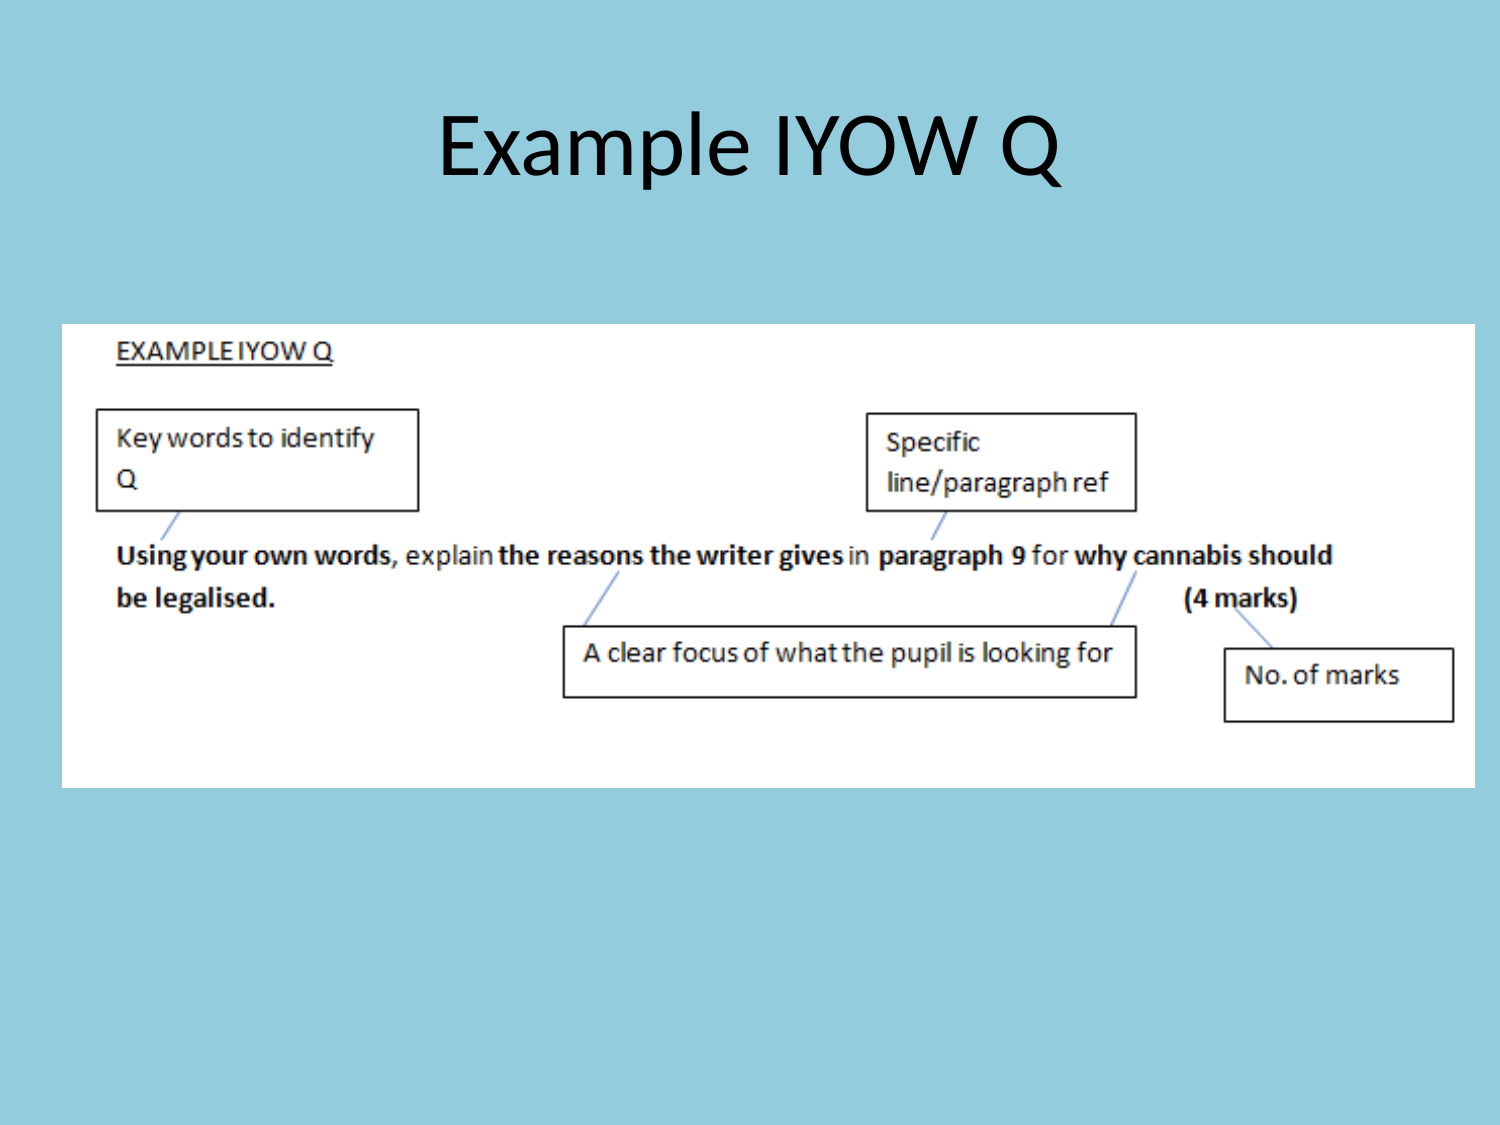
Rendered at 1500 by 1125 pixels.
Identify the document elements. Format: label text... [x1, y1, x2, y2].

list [62, 324, 1475, 788]
title Example IYOW Q [75, 45, 1425, 233]
